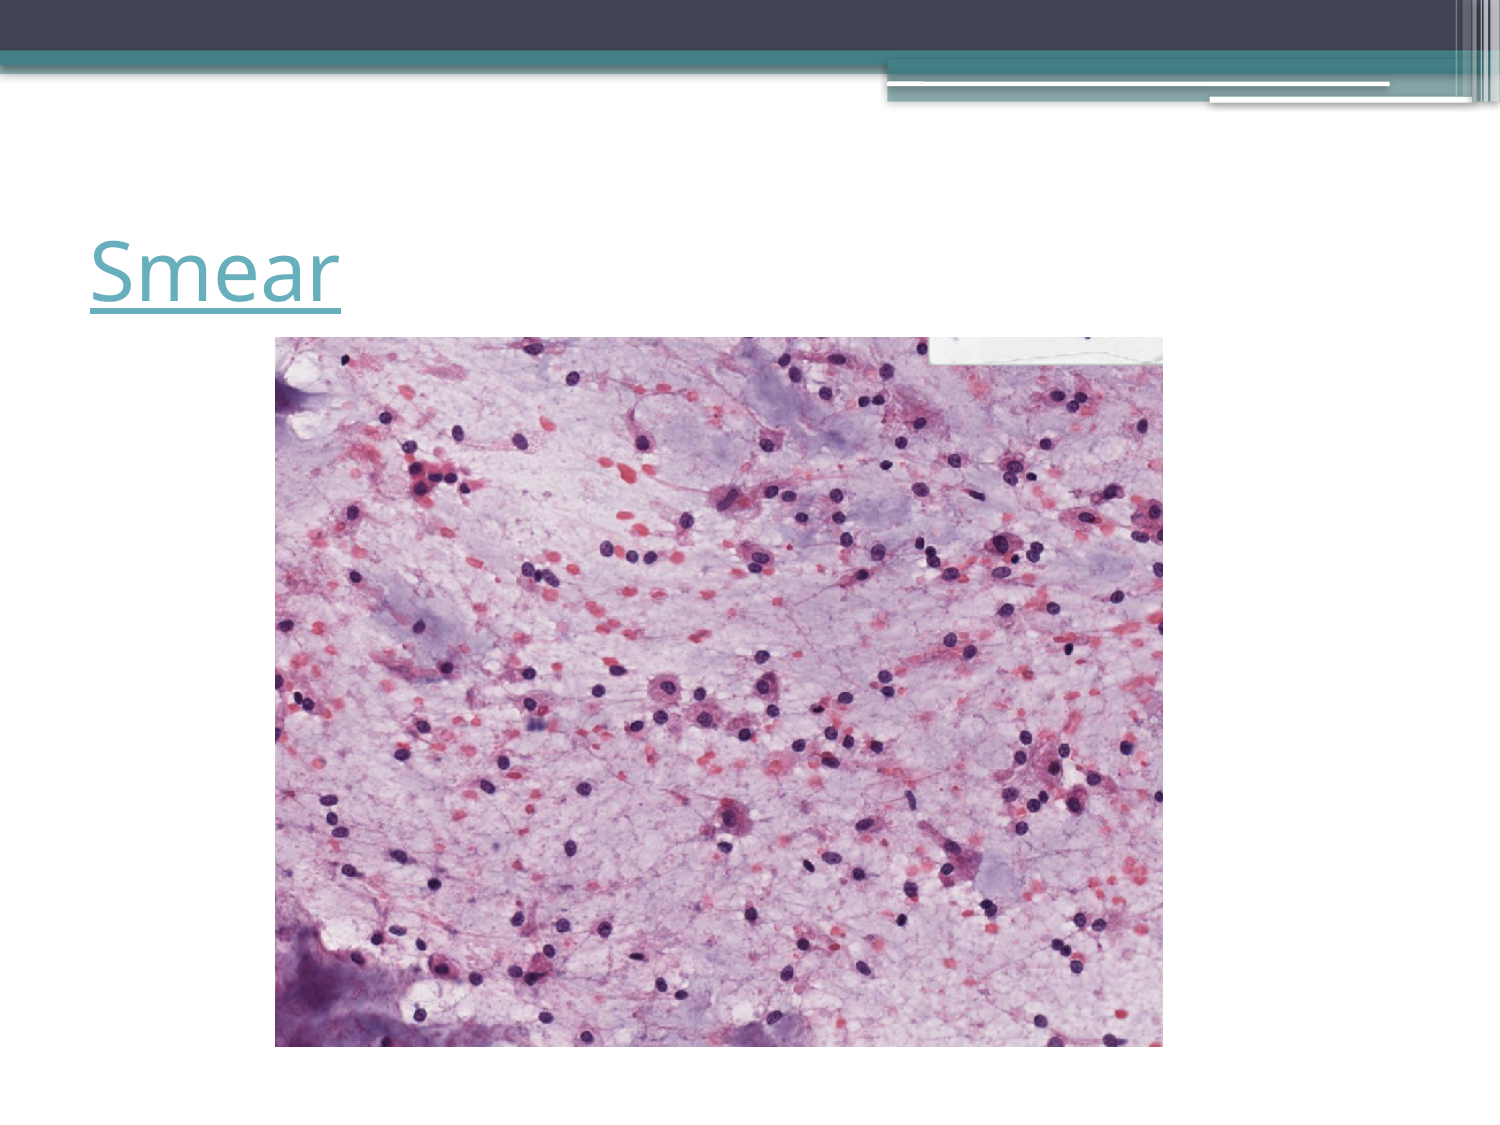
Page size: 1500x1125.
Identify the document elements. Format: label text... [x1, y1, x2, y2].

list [274, 337, 1163, 1048]
title Smear [75, 187, 1425, 363]
